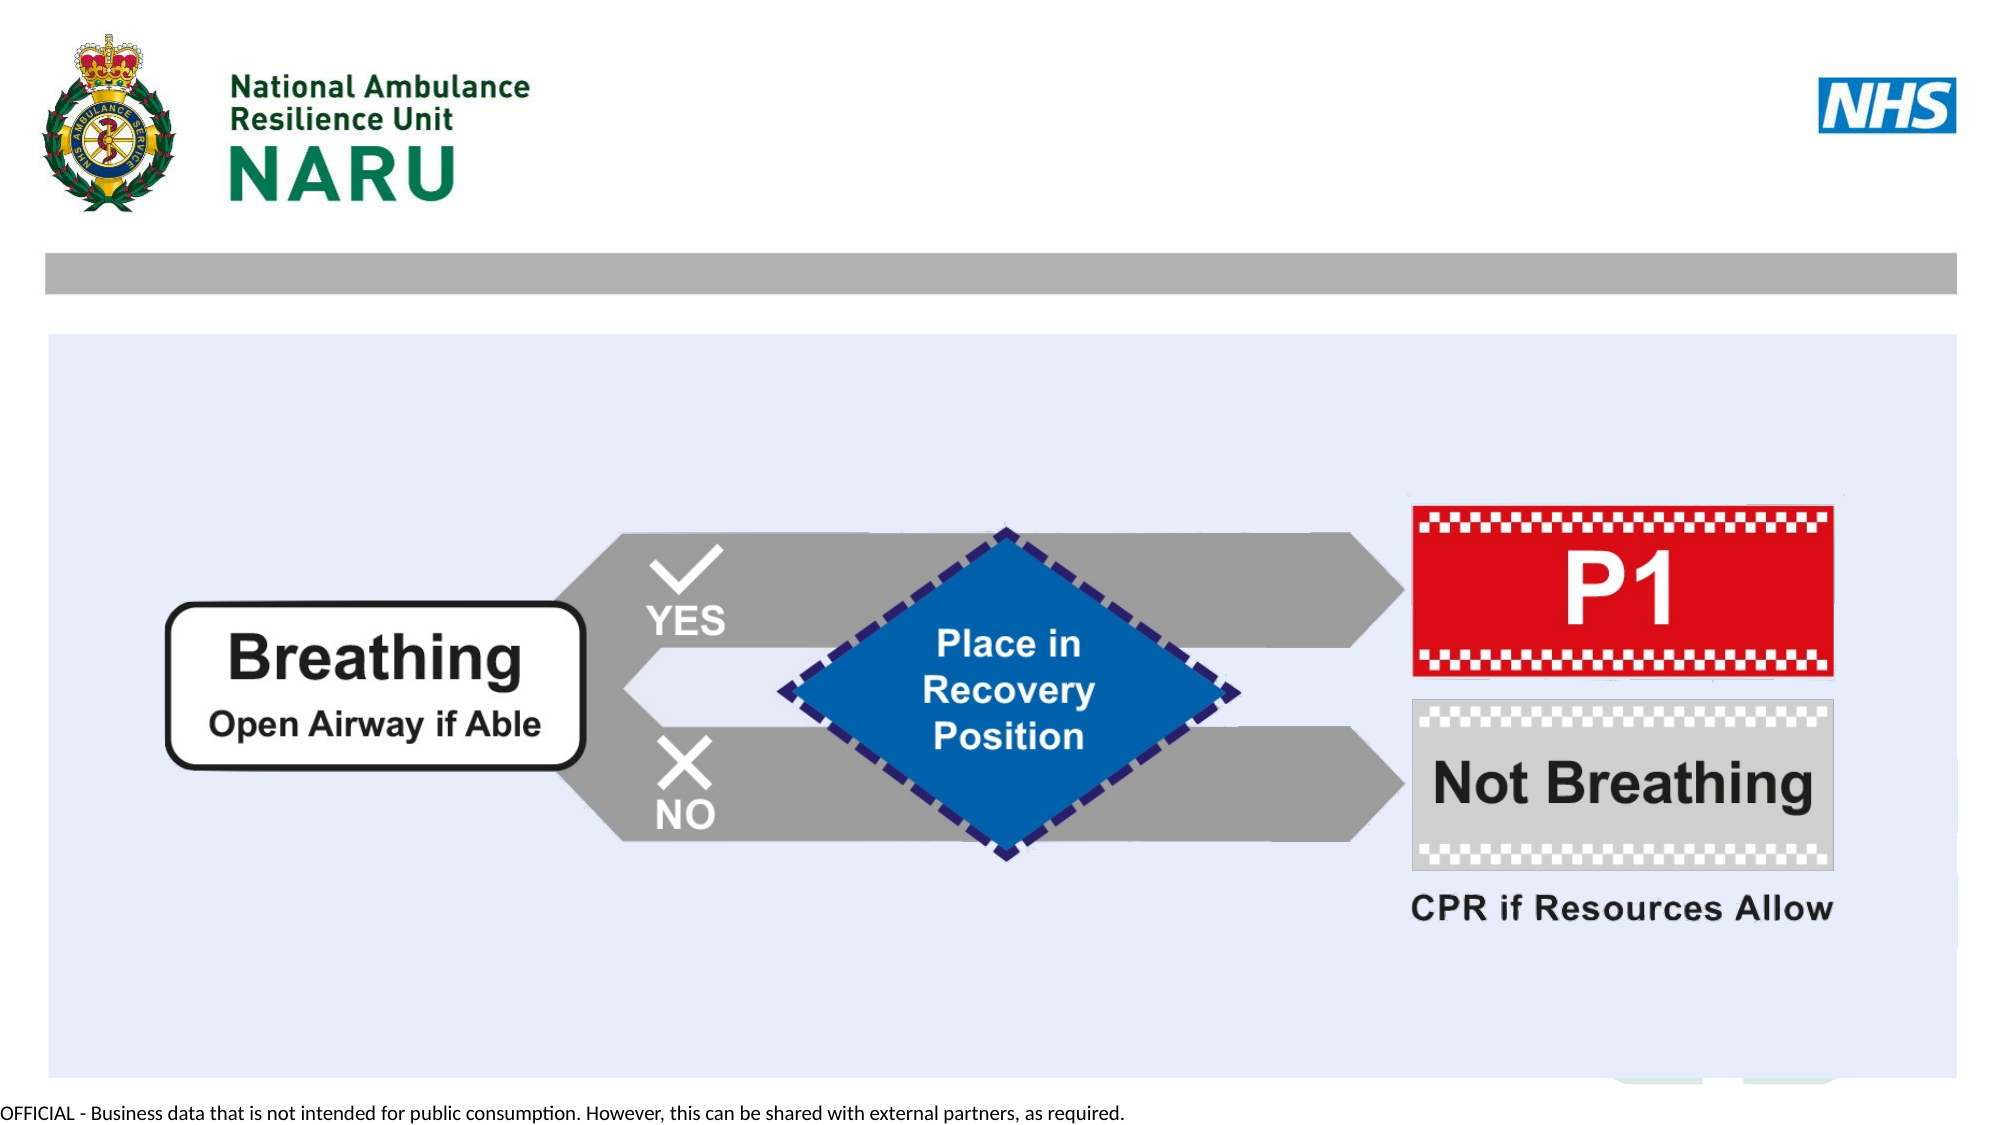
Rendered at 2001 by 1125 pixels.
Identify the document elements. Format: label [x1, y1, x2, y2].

text_box [48, 334, 1957, 1079]
picture [0, 0, 2001, 1125]
